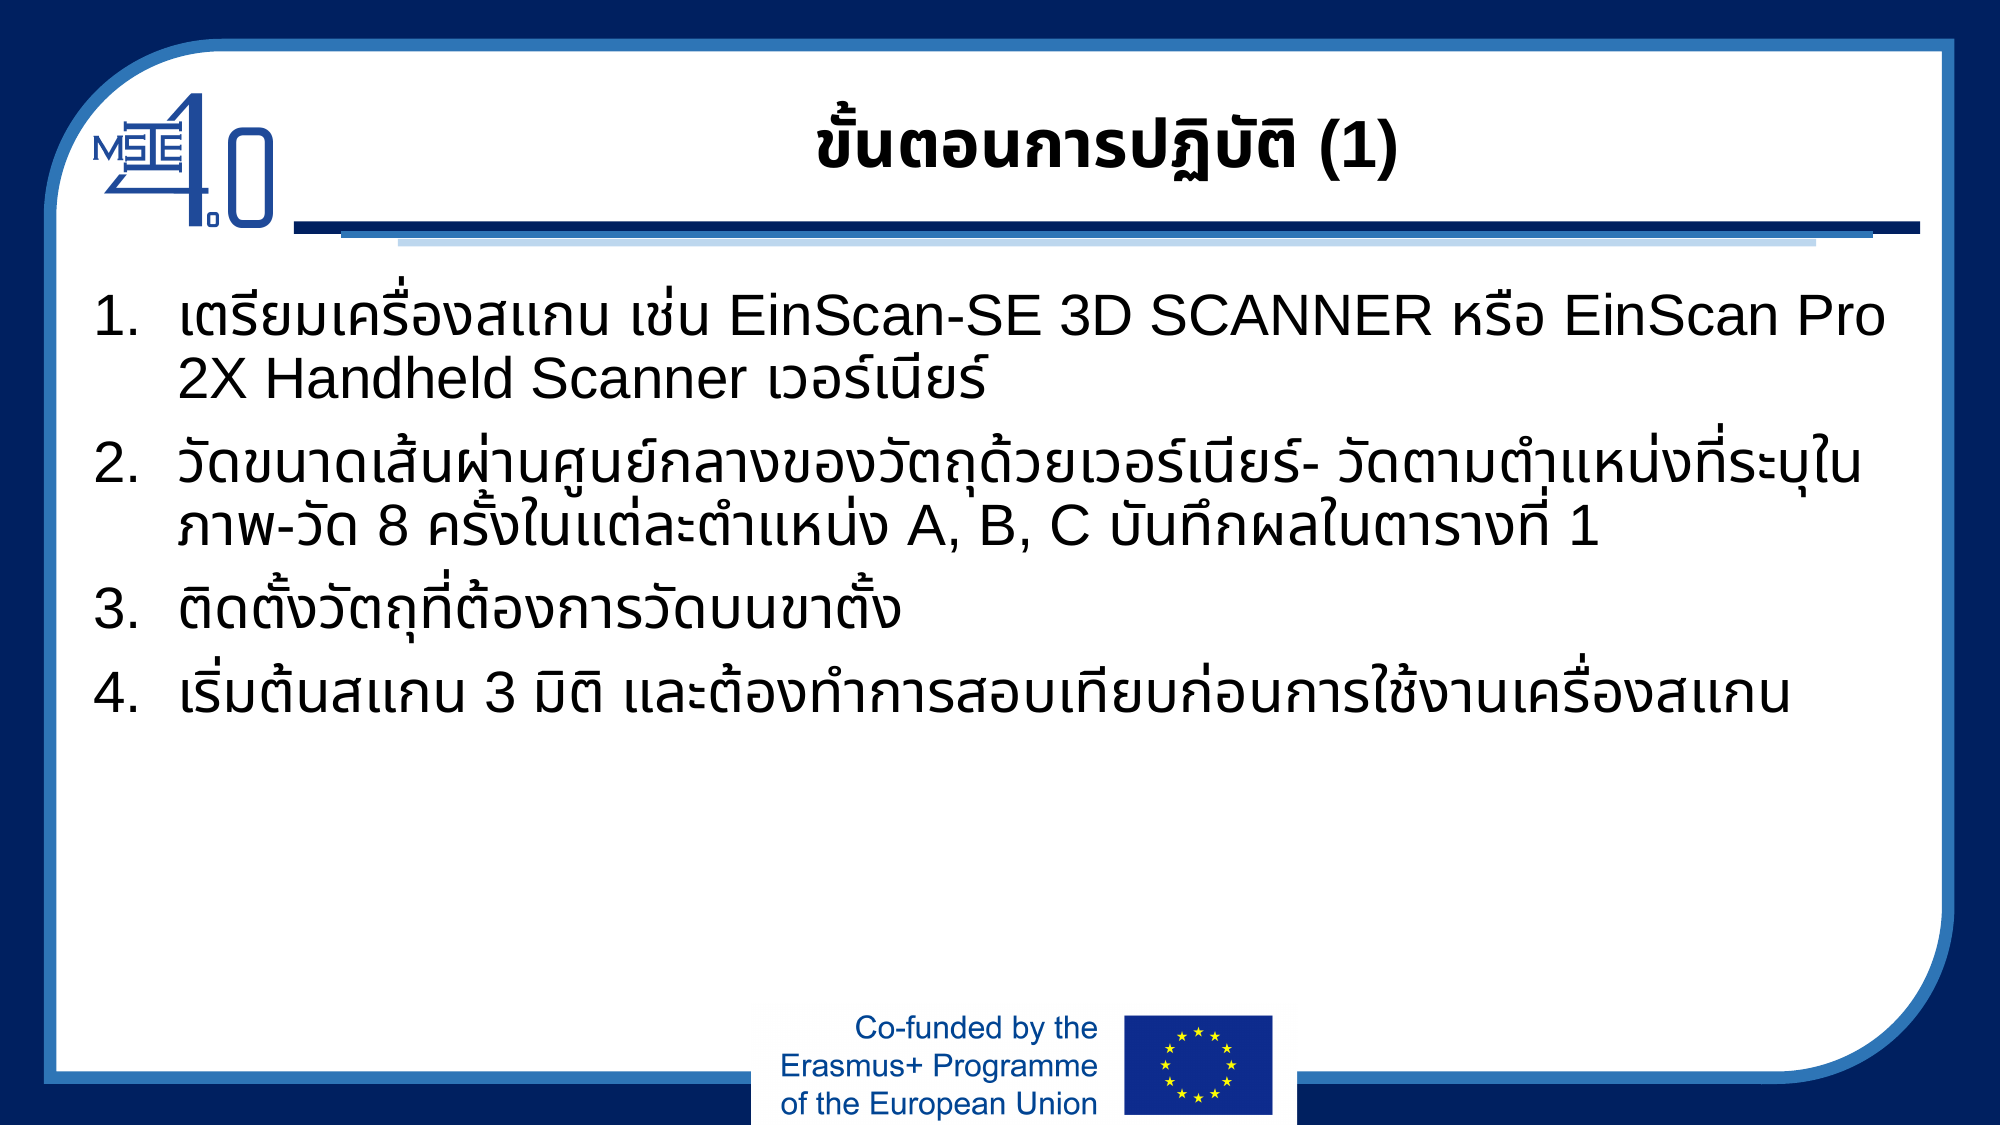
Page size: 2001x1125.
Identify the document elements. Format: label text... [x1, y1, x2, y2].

list เตรียมเครื่องสแกน เช่น EinScan-SE 3D SCANNER หรือ EinScan Pro 2X Handheld Scanner เวอร์เนียร์ วัดขนาดเส้นผ่านศูนย์กลางของวัตถุด้วยเวอร์เนียร์- วัดตามตำแหน่งที่ระบุในภาพ-วัด 8 ครั้งในแต่ละตำแหน่ง A, B, C บันทึกผลในตารางที่ 1 ติดตั้งวัตถุที่ต้องการวัดบนขาตั้ง เริ่มต้นสแกน 3 มิติ และต้องทำการสอบเทียบก่อนการใช้งานเครื่องสแกน [78, 277, 1921, 984]
title ขั้นตอนการปฏิบัติ (1) [294, 73, 1921, 220]
picture [751, 1003, 1298, 1125]
